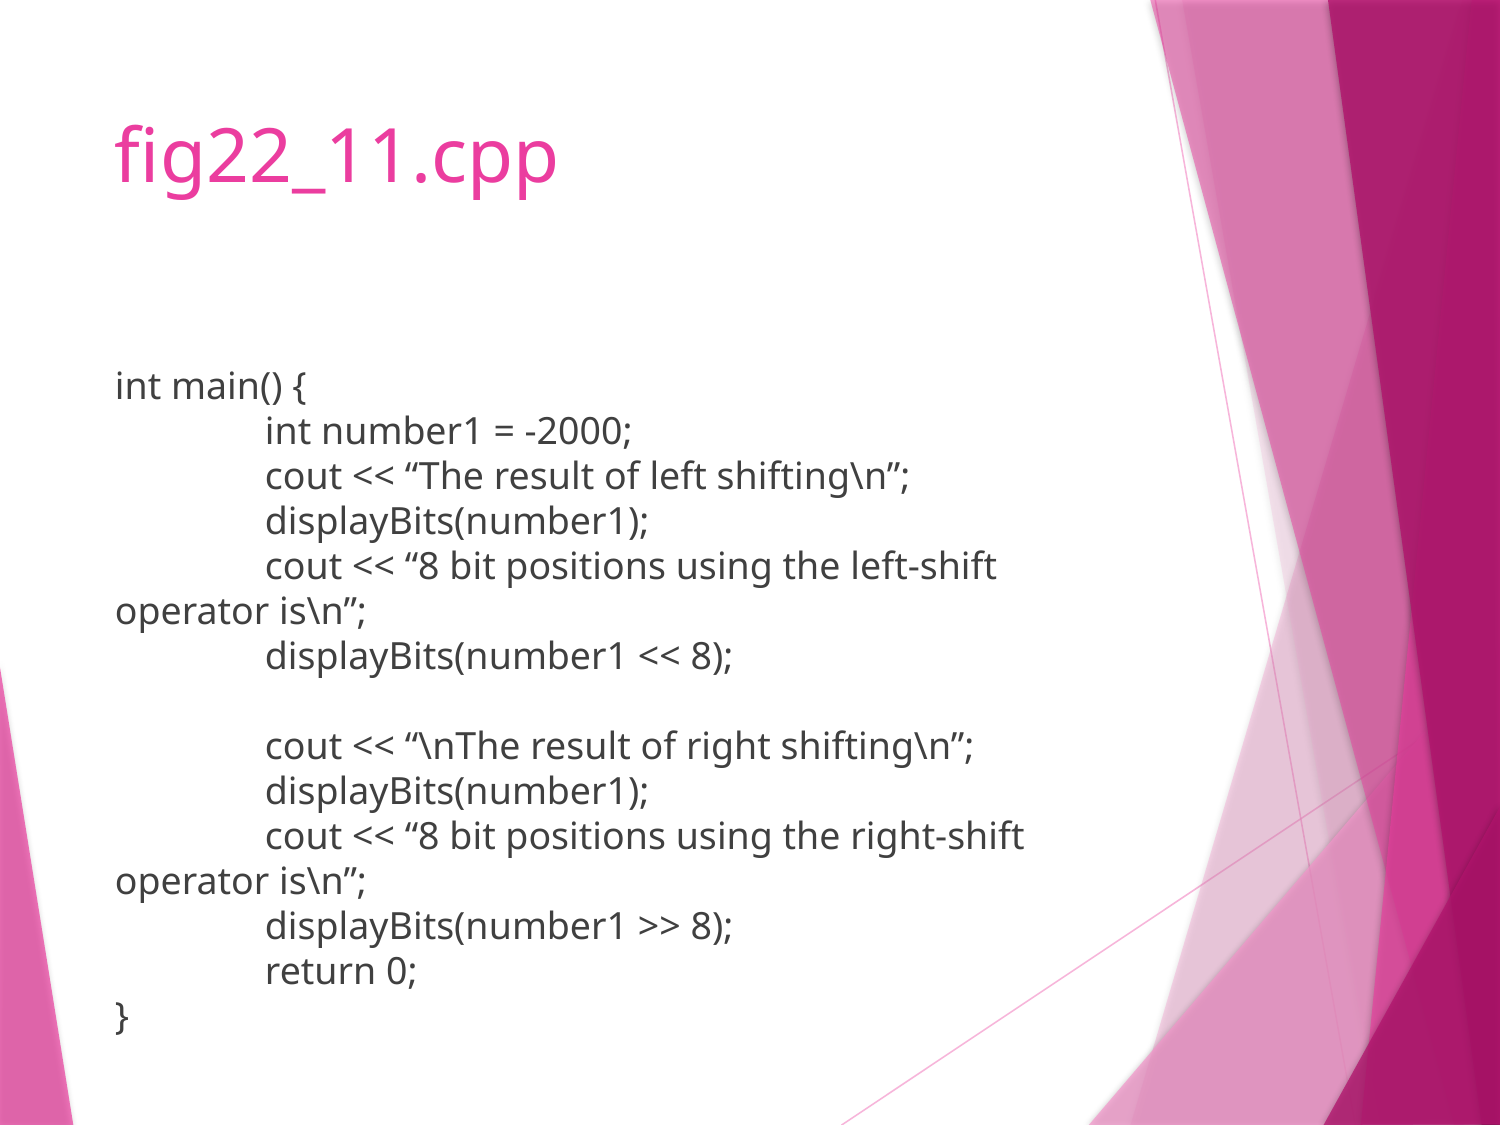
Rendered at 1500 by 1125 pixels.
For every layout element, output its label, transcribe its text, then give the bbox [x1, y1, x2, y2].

title fig22_11.cpp [99, 99, 1142, 317]
list int main() { int number1 = -2000; cout << “The result of left shifting\n”; displayBits(number1); cout << “8 bit positions using the left-shift operator is\n”; displayBits(number1 << 8); cout << “\nThe result of right shifting\n”; displayBits(number1); cout << “8 bit positions using the right-shift operator is\n”; displayBits(number1 >> 8); return 0; } [99, 354, 1142, 992]
